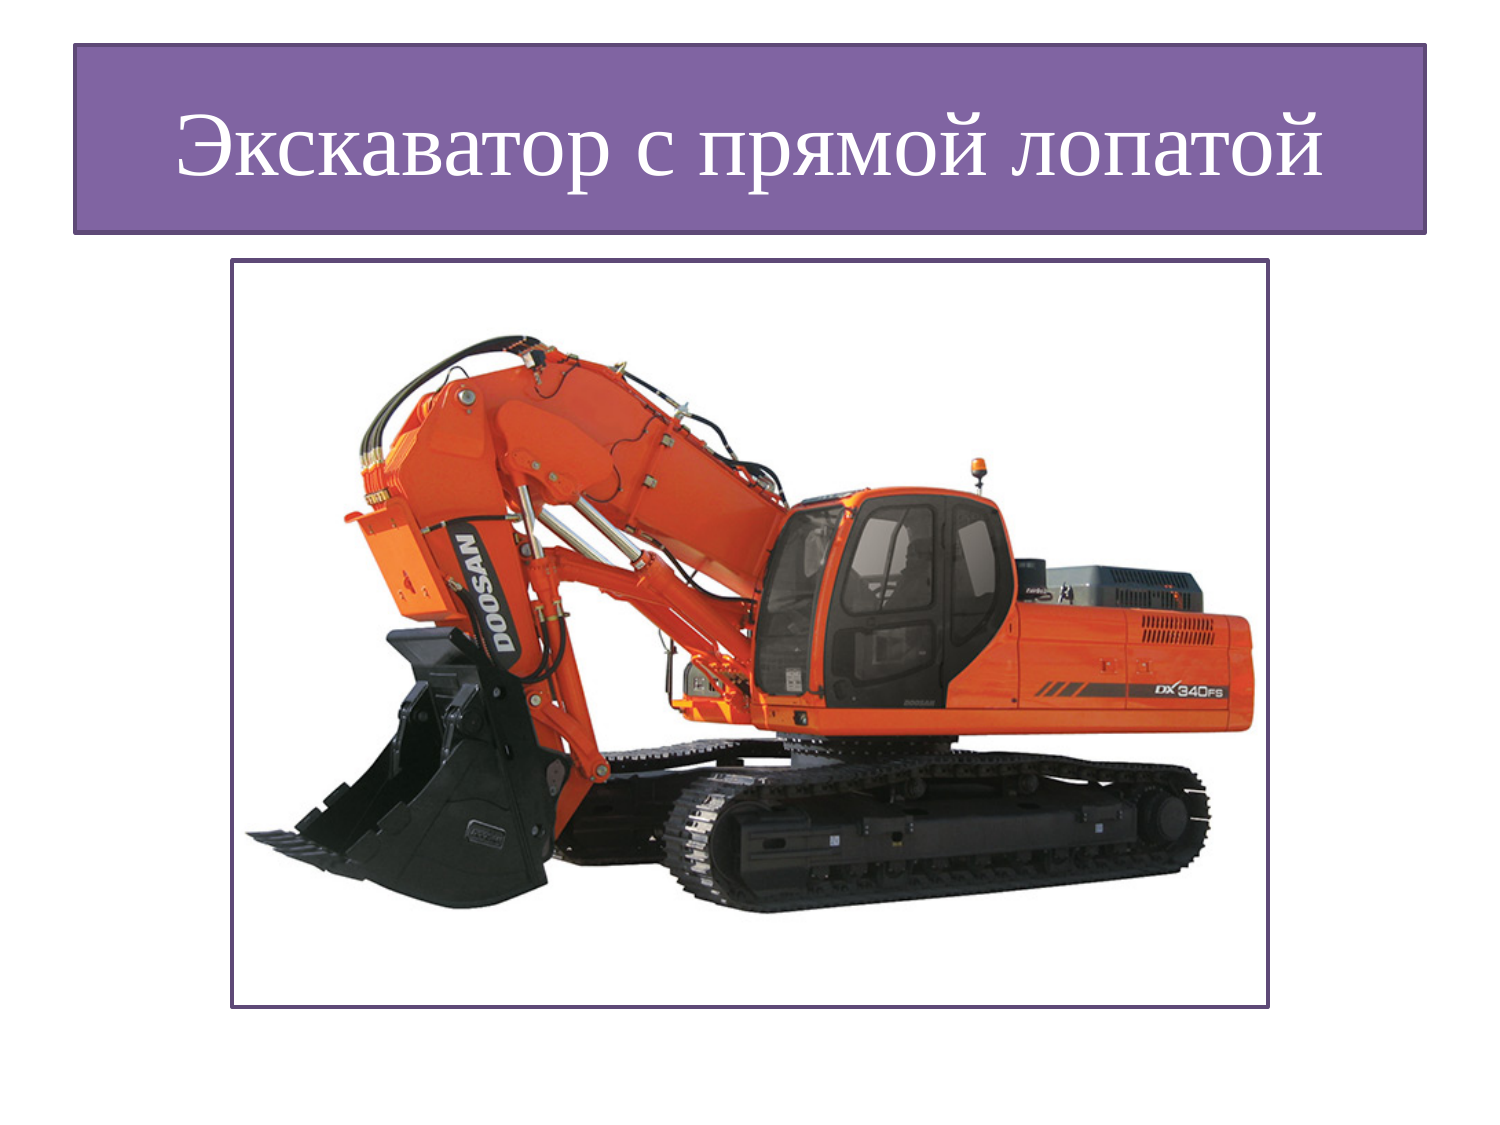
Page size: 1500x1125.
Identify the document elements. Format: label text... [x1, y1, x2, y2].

title Экскаватор с прямой лопатой [73, 43, 1427, 235]
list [234, 262, 1266, 1006]
